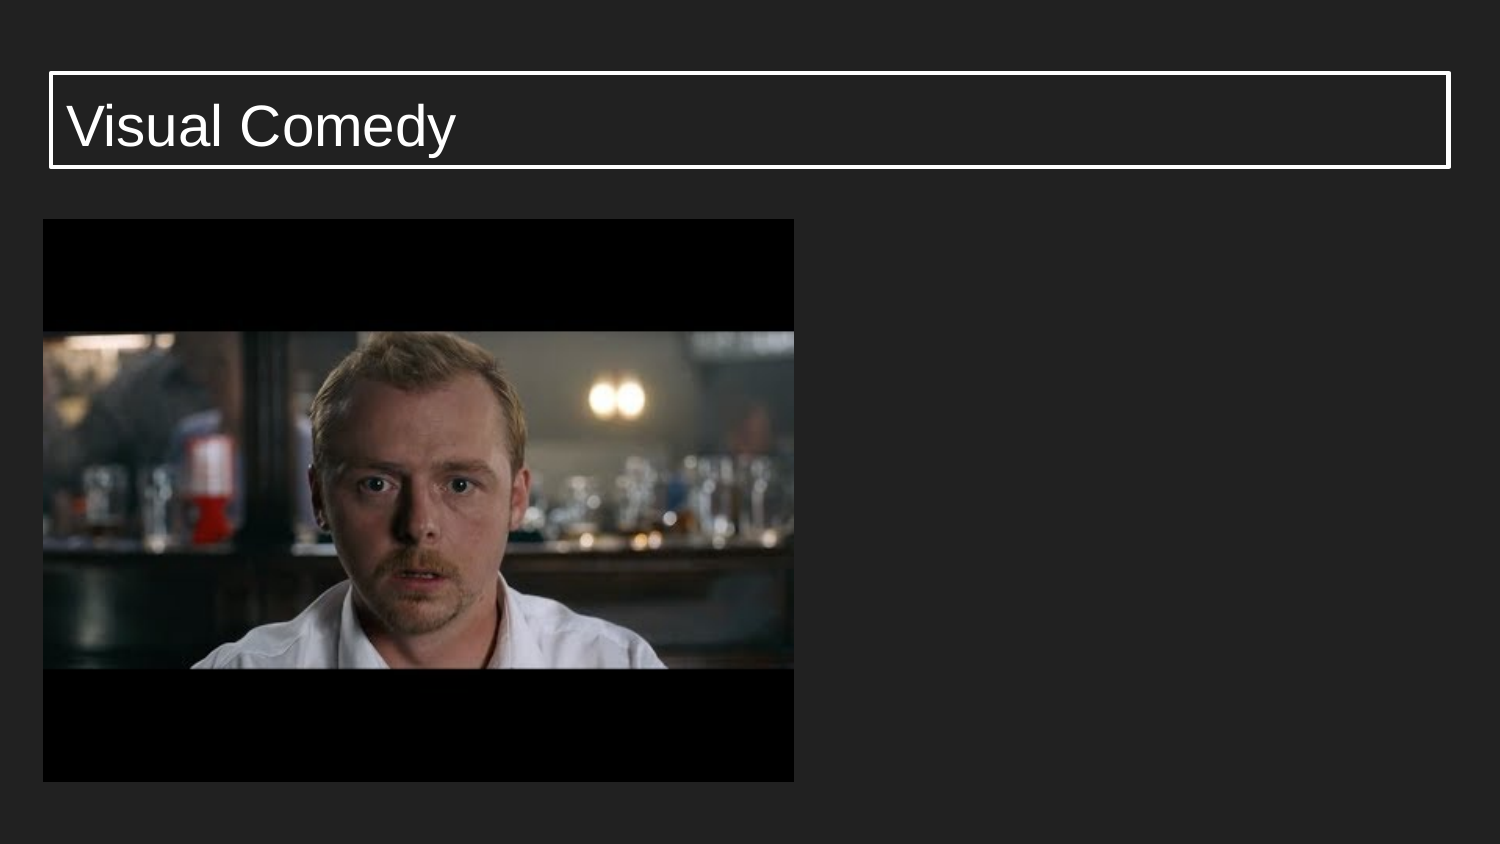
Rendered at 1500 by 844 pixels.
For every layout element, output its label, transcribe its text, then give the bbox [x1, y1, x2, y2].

picture [43, 219, 794, 783]
title Visual Comedy [51, 72, 1449, 167]
